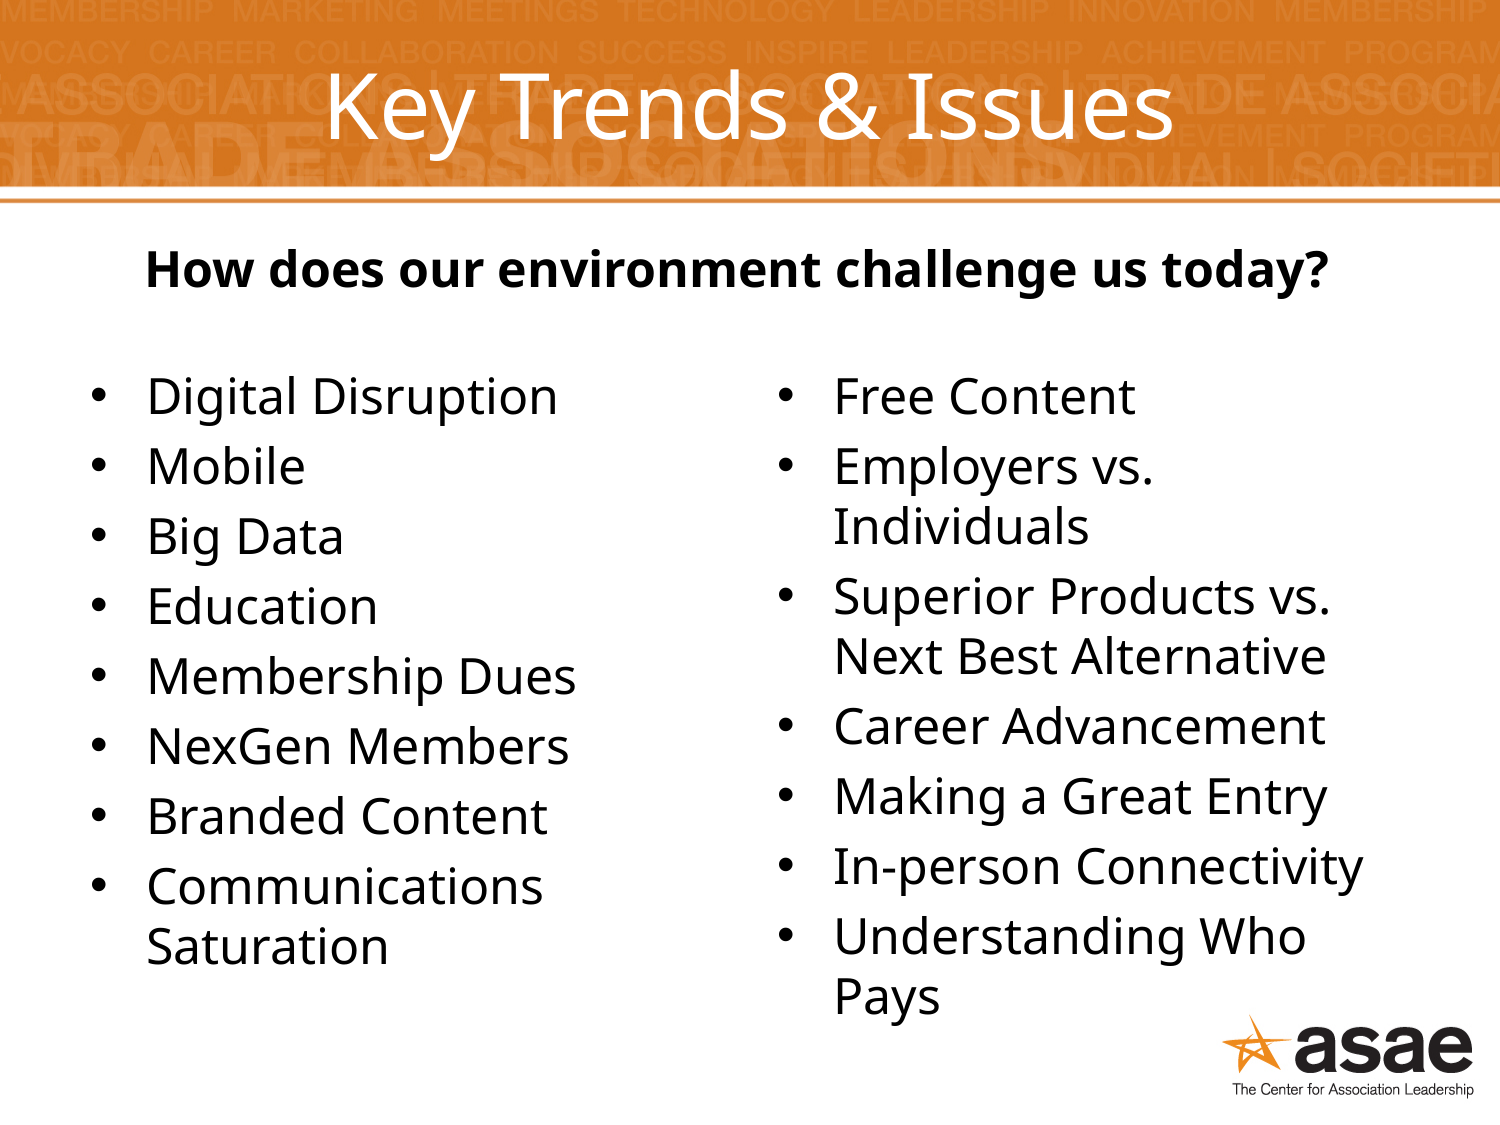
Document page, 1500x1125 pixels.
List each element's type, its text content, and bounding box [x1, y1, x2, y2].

list Free Content Employers vs. Individuals Superior Products vs. Next Best Alternative Career Advancement Making a Great Entry In-person Connectivity Understanding Who Pays [761, 356, 1426, 1006]
list Digital Disruption Mobile Big Data Education Membership Dues NexGen Members Branded Content Communications Saturation [74, 356, 738, 1006]
picture [0, 0, 1500, 1125]
title Key Trends & Issues [74, 8, 1426, 197]
list How does our environment challenge us today? [49, 199, 1426, 306]
